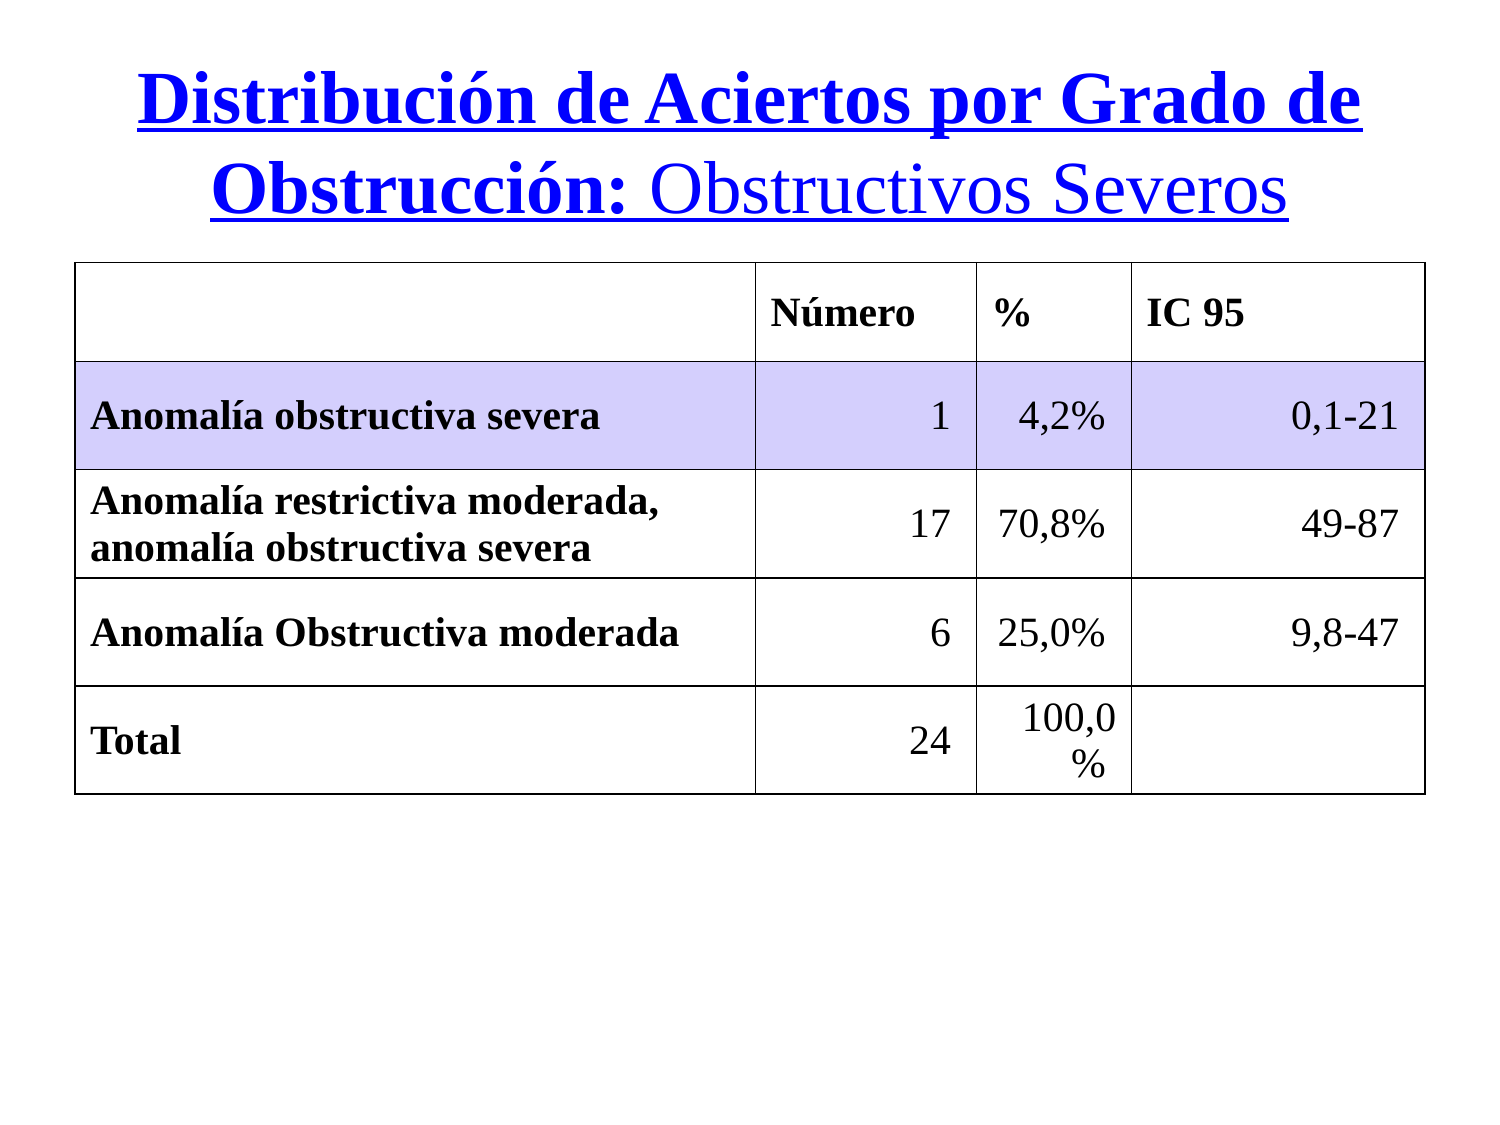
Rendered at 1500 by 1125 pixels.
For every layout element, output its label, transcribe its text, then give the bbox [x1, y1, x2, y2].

table_cell 70,8% [977, 470, 1131, 577]
table_cell [1132, 687, 1424, 793]
table_cell Anomalía Obstructiva moderada [76, 579, 755, 685]
table_cell Anomalía restrictiva moderada, anomalía obstructiva severa [76, 470, 755, 577]
table_cell 25,0% [977, 579, 1131, 685]
table_cell 1 [756, 362, 976, 469]
table_cell 49-87 [1132, 470, 1424, 577]
table_header % [977, 263, 1131, 361]
table_cell 4,2% [977, 362, 1131, 469]
table_cell 100,0% [977, 687, 1131, 793]
table_cell 9,8-47 [1132, 579, 1424, 685]
table_cell 0,1-21 [1132, 362, 1424, 469]
table_cell Total [76, 687, 755, 793]
table_header Número [756, 263, 976, 361]
table_cell Anomalía obstructiva severa [76, 362, 755, 469]
table_header [76, 263, 755, 361]
table_cell 17 [756, 470, 976, 577]
table_cell 24 [756, 687, 976, 793]
table_header IC 95 [1132, 263, 1424, 361]
table_cell 6 [756, 579, 976, 685]
title Distribución de Aciertos por Grado de Obstrucción: Obstructivos Severos [75, 45, 1425, 233]
